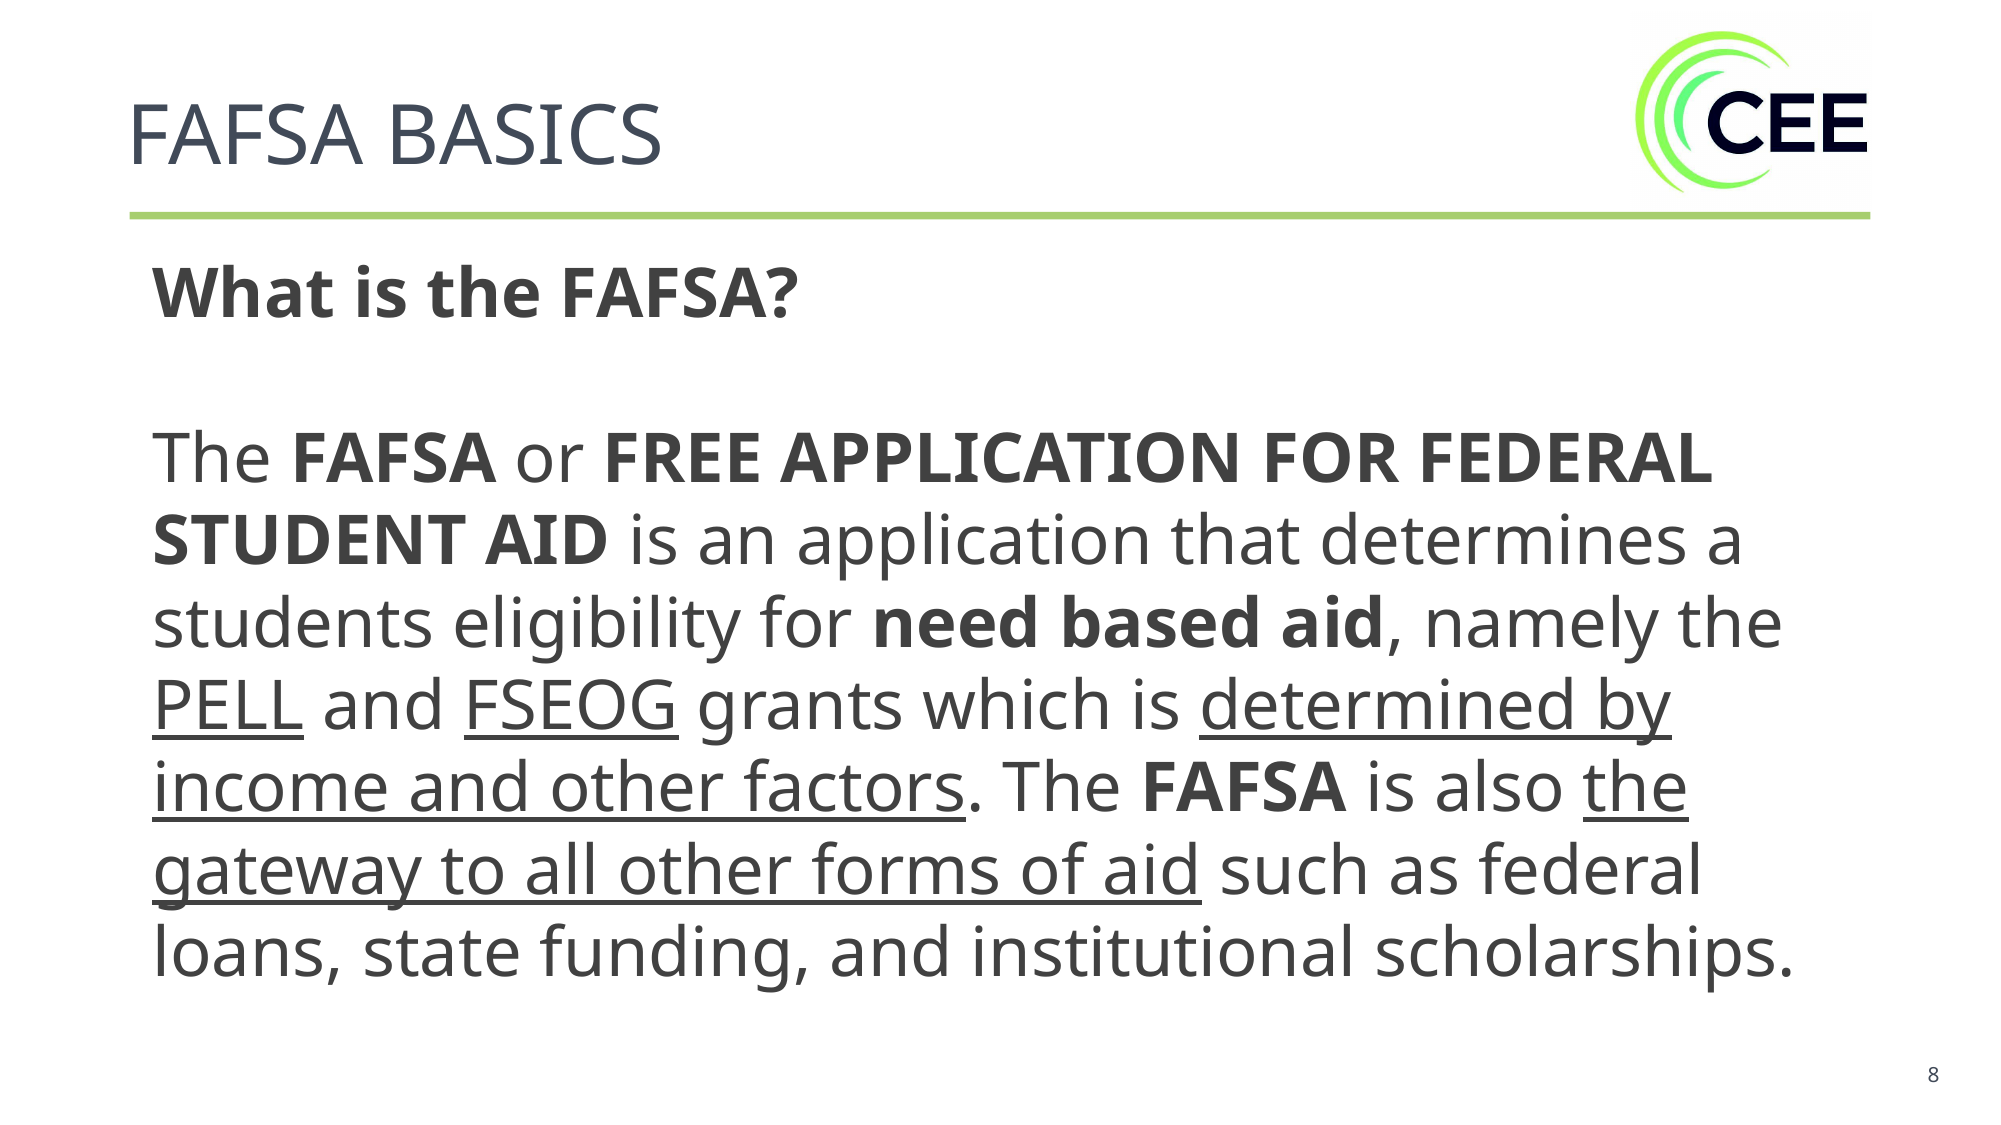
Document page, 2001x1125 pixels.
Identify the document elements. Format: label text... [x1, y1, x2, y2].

text_box FAFSA BASICS [119, 84, 1841, 190]
text_box What is the FAFSA? The FAFSA or FREE APPLICATION FOR FEDERAL STUDENT AID is an application that determines a students eligibility for need based aid, namely the PELL and FSEOG grants which is determined by income and other factors. The FAFSA is also the gateway to all other forms of aid such as federal loans, state funding, and institutional scholarships. [144, 569, 1855, 998]
slide_number ‹#› [1918, 741, 1947, 1125]
text_box [144, 498, 1855, 569]
picture [1630, 11, 1872, 212]
text_box What is the FAFSA? The FAFSA or FREE APPLICATION FOR FEDERAL STUDENT AID is an application that determines a students eligibility for need based aid, namely the PELL and FSEOG grants which is determined by income and other factors. The FAFSA is also the gateway to all other forms of aid such as federal loans, state funding, and institutional scholarships. [144, 241, 1855, 498]
